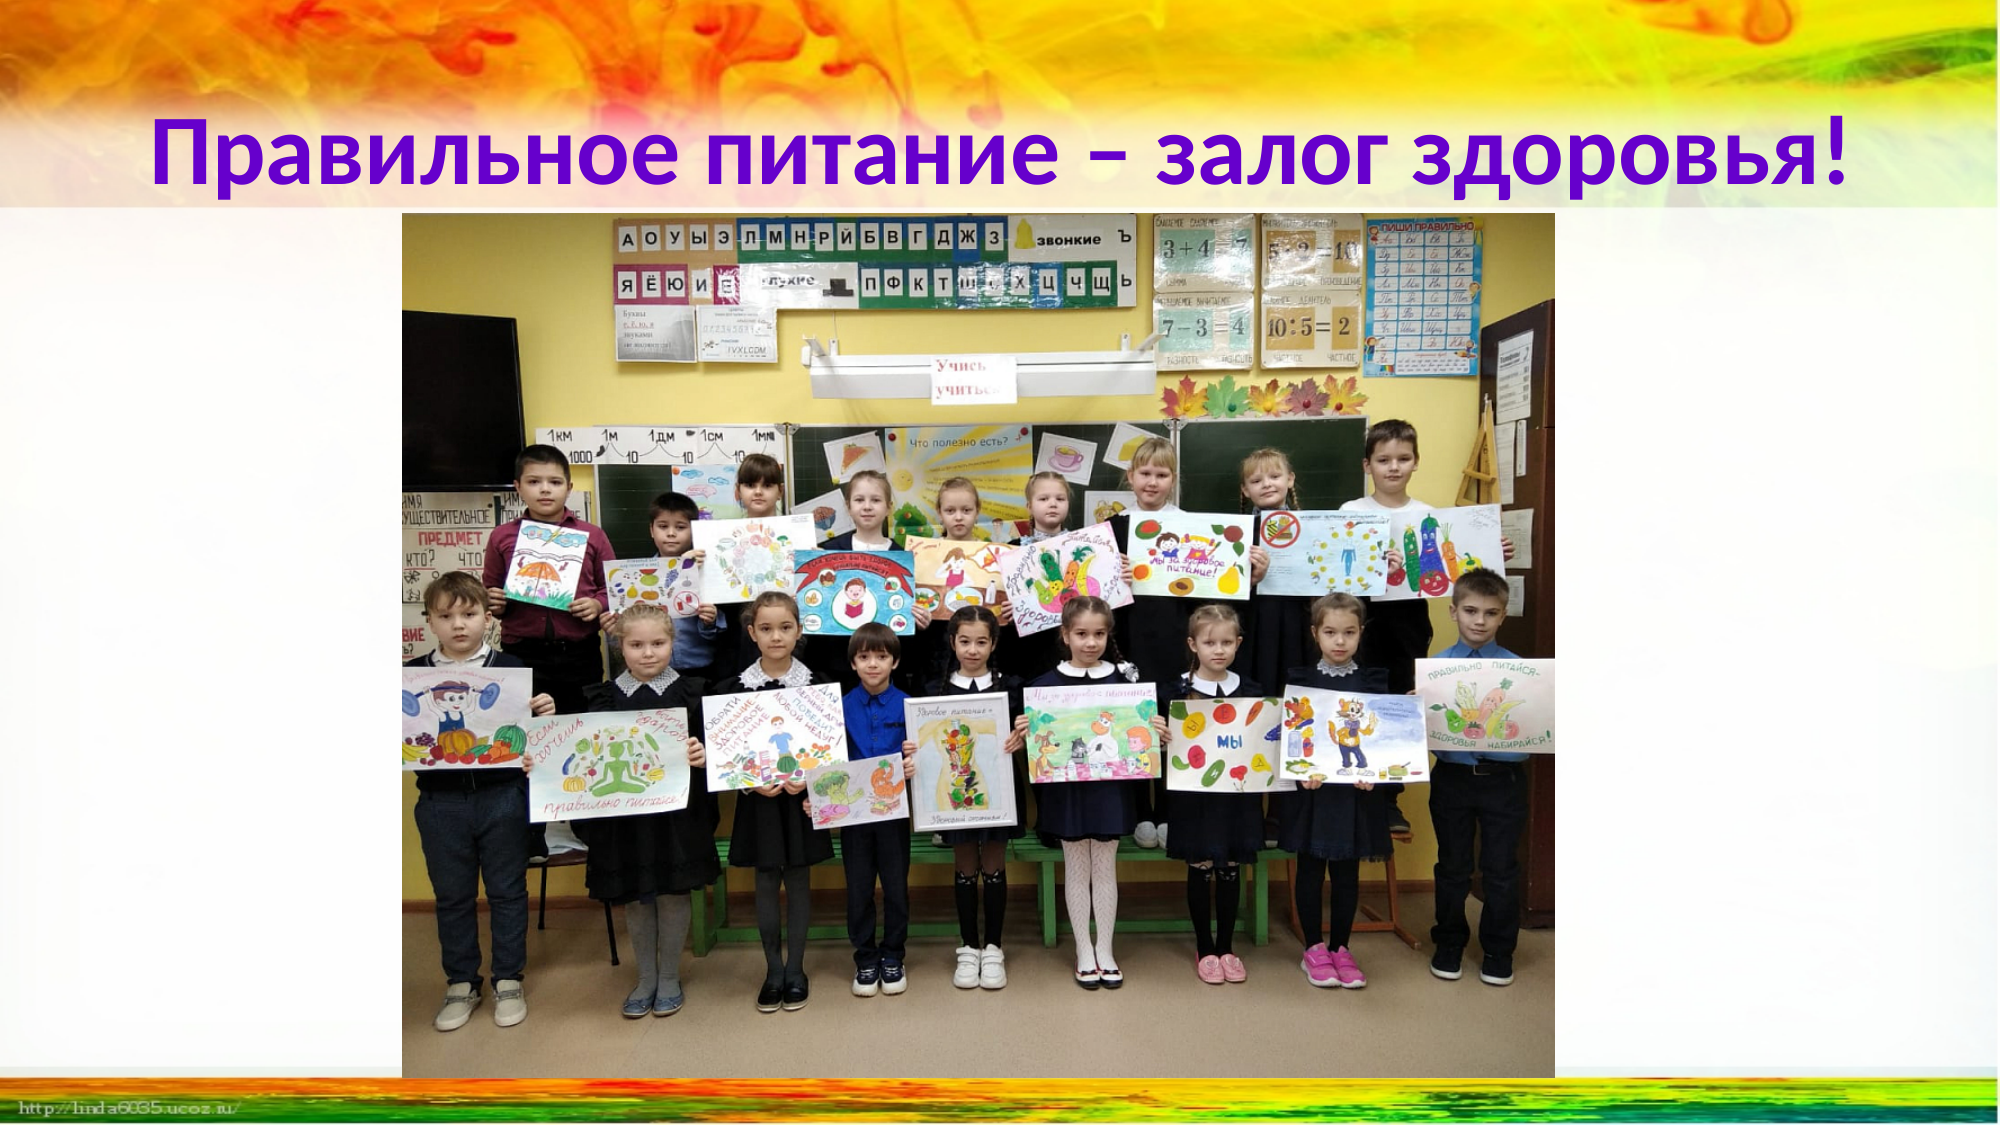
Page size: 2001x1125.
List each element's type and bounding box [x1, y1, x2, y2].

list [0, 0, 2000, 1125]
picture [402, 213, 1555, 1078]
